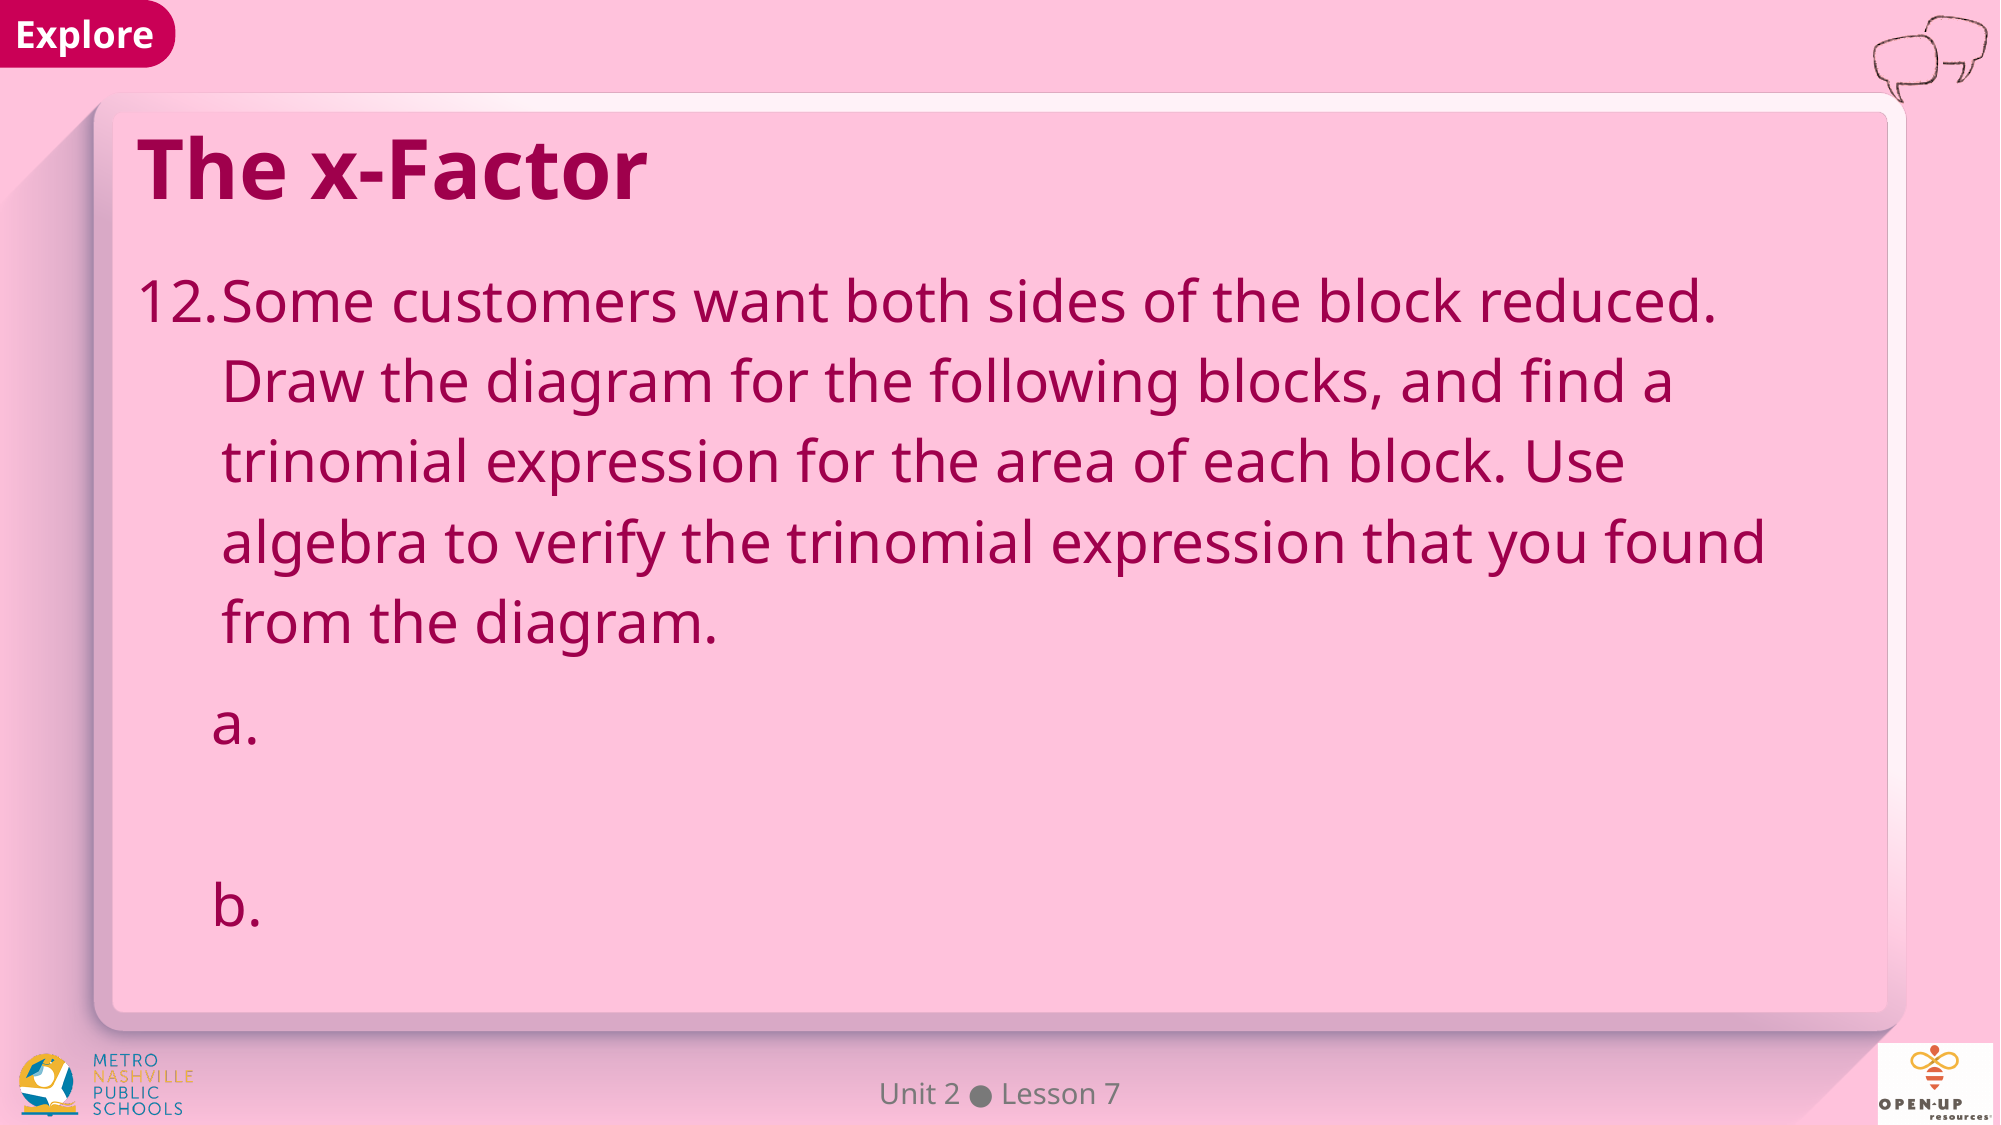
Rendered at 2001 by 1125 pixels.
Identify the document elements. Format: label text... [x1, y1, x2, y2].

title The x-Factor [121, 113, 1847, 231]
picture [0, 0, 2000, 1125]
footer Unit 2 ● Lesson 7 [662, 1065, 1338, 1125]
